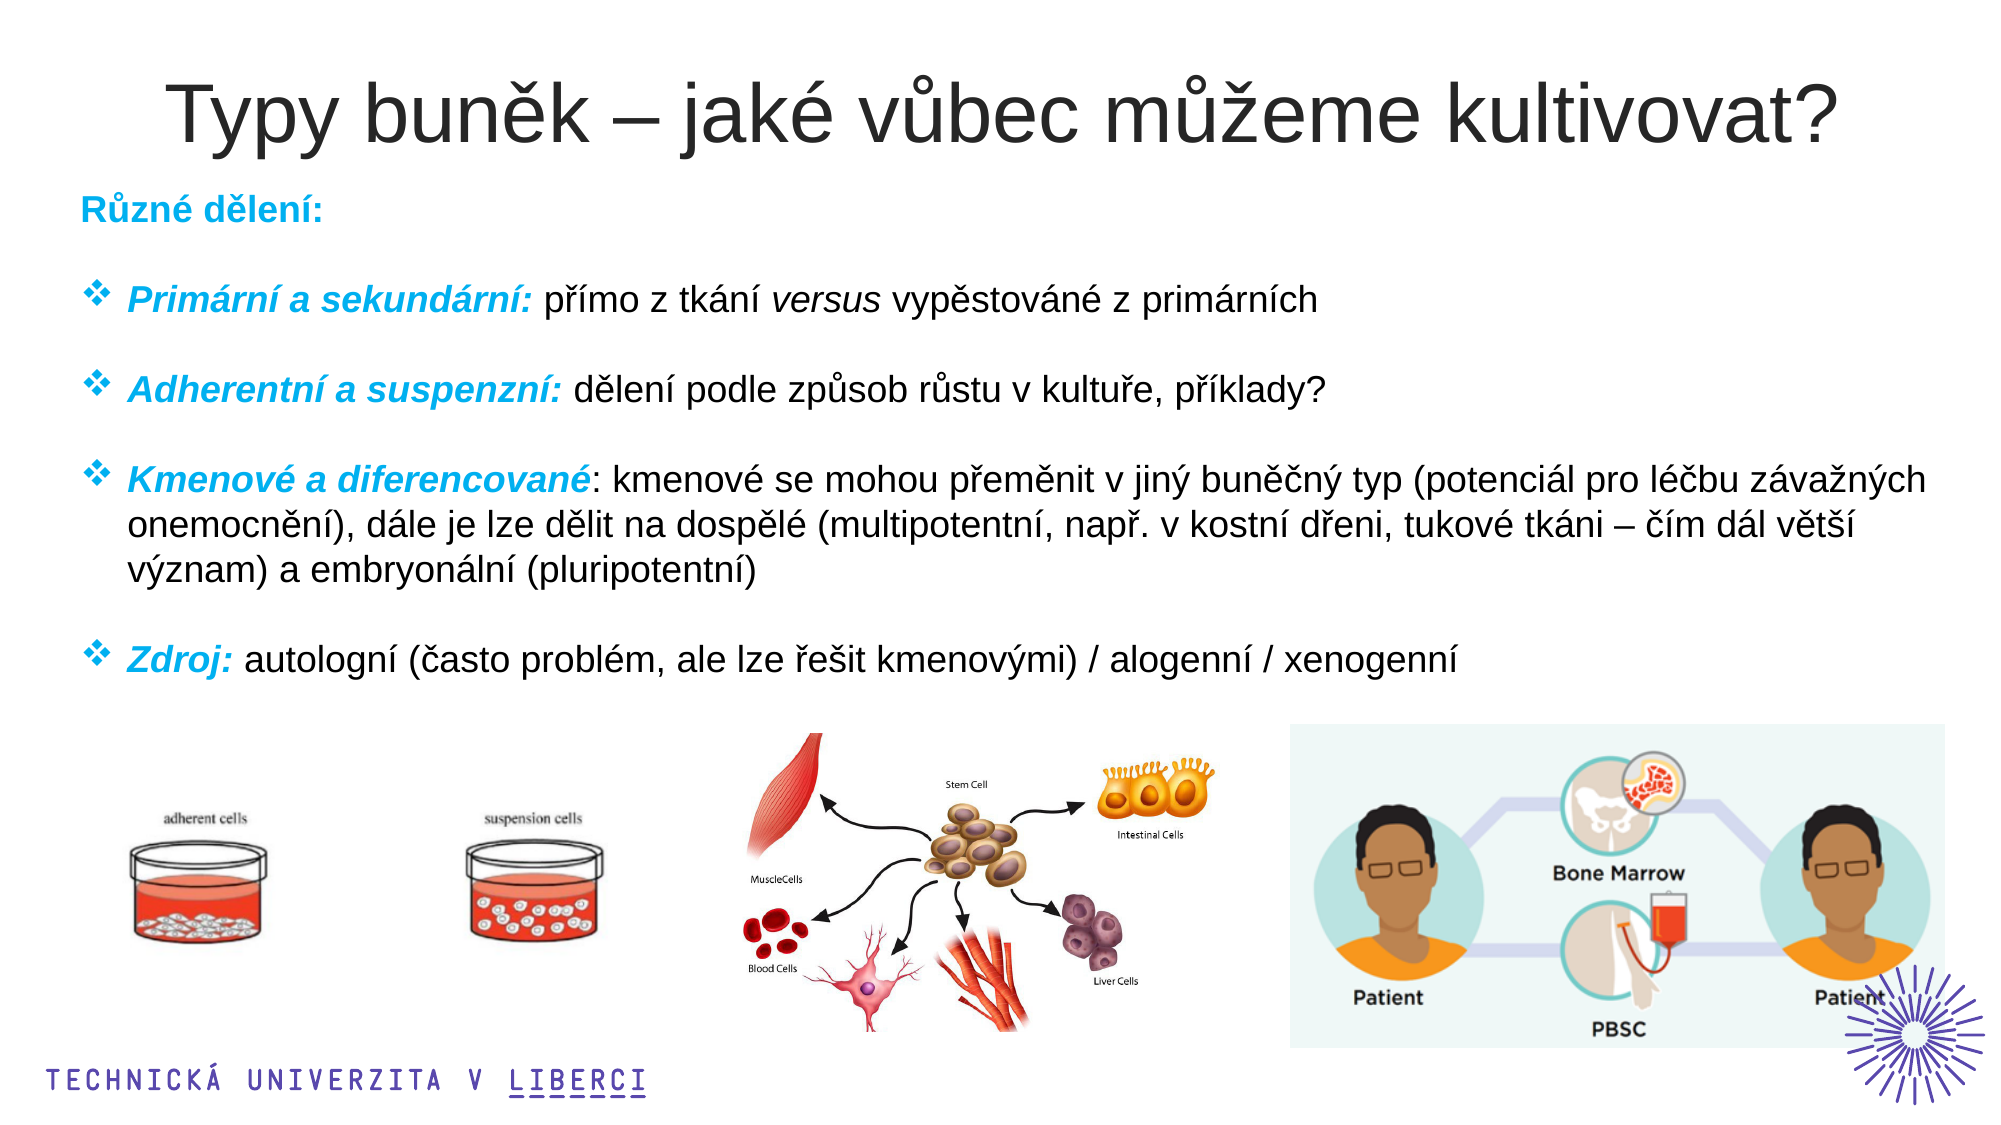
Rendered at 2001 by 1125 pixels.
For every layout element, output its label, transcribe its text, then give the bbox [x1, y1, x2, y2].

text_box Různé dělení: Primární a sekundární: přímo z tkání versus vypěstováné z primárních Adherentní a suspenzní: dělení podle způsob růstu v kultuře, příklady? Kmenové a diferencované: kmenové se mohou přeměnit v jiný buněčný typ (potenciál pro léčbu závažných onemocnění), dále je lze dělit na dospělé (multipotentní, např. v kostní dřeni, tukové tkáni – čím dál větší význam) a embryonální (pluripotentní) Zdroj: autologní (často problém, ale lze řešit kmenovými) / alogenní / xenogenní [65, 177, 1952, 688]
picture [708, 733, 1241, 964]
list Typy buněk – jaké vůbec můžeme kultivovat? [53, 55, 1952, 175]
picture [1290, 724, 1945, 964]
picture [92, 794, 659, 964]
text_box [45, 964, 1986, 1106]
